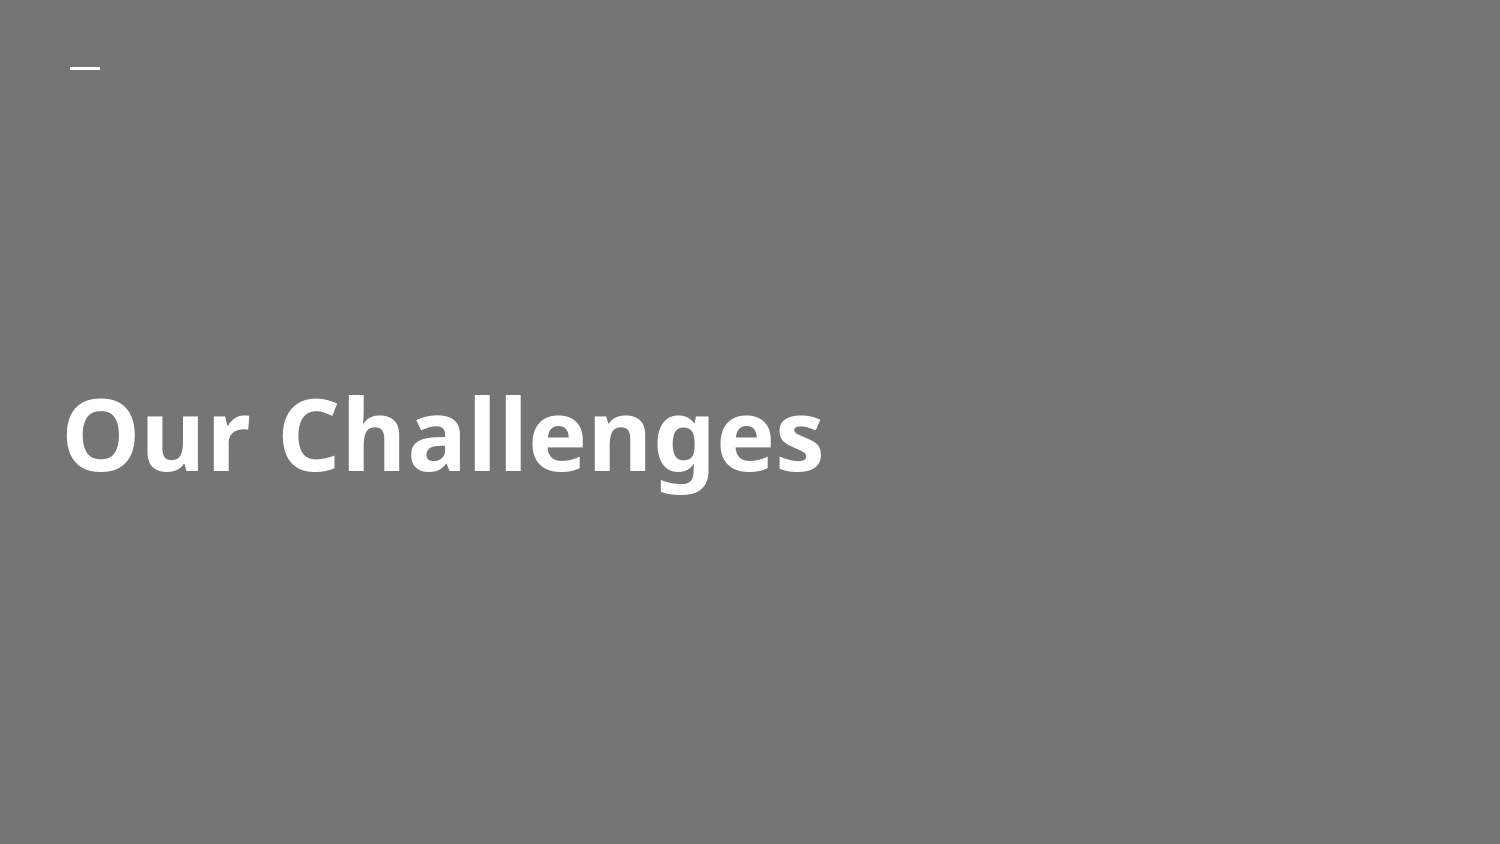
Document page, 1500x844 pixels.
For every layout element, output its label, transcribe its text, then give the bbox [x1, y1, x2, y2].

title Our Challenges [46, 116, 1071, 746]
